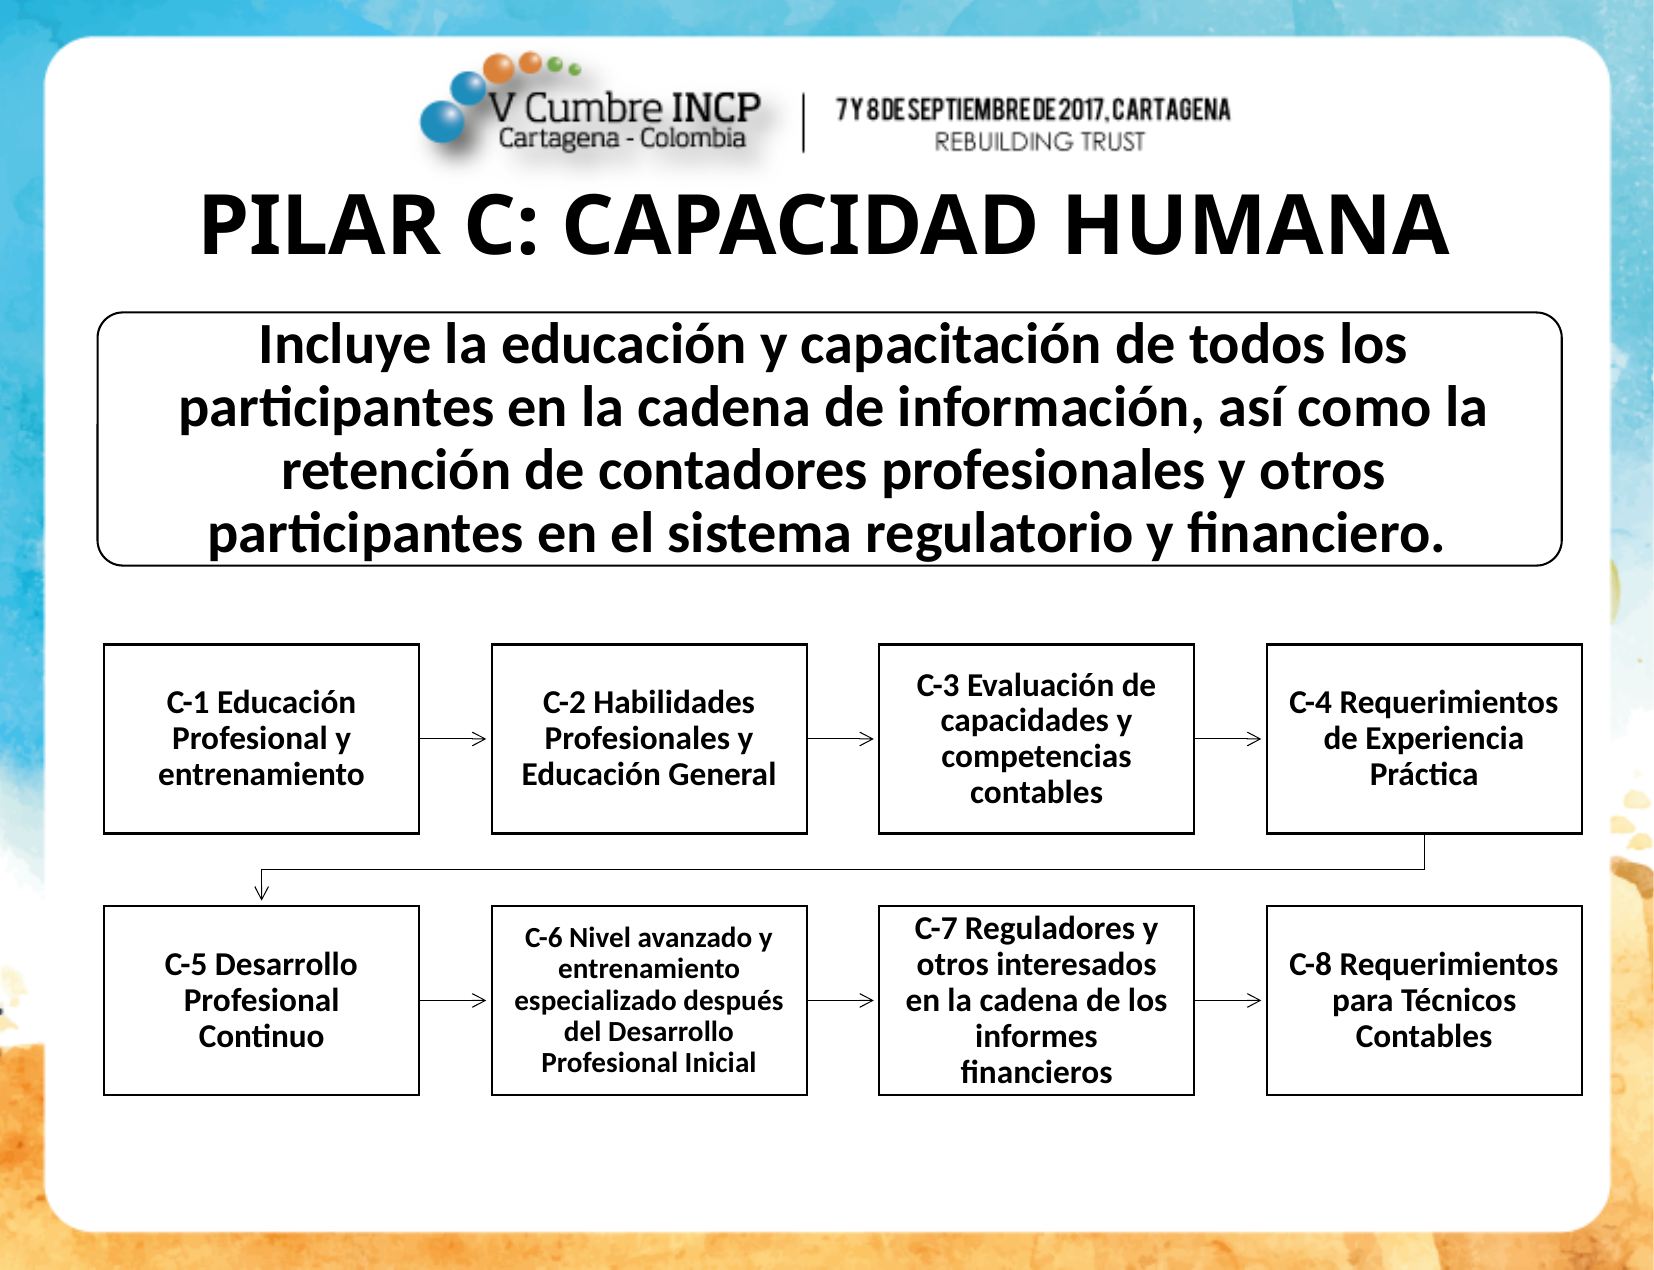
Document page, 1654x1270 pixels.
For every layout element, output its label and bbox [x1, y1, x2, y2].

text_box [103, 534, 1583, 1206]
list [0, 0, 1654, 1270]
text_box [96, 312, 1563, 566]
